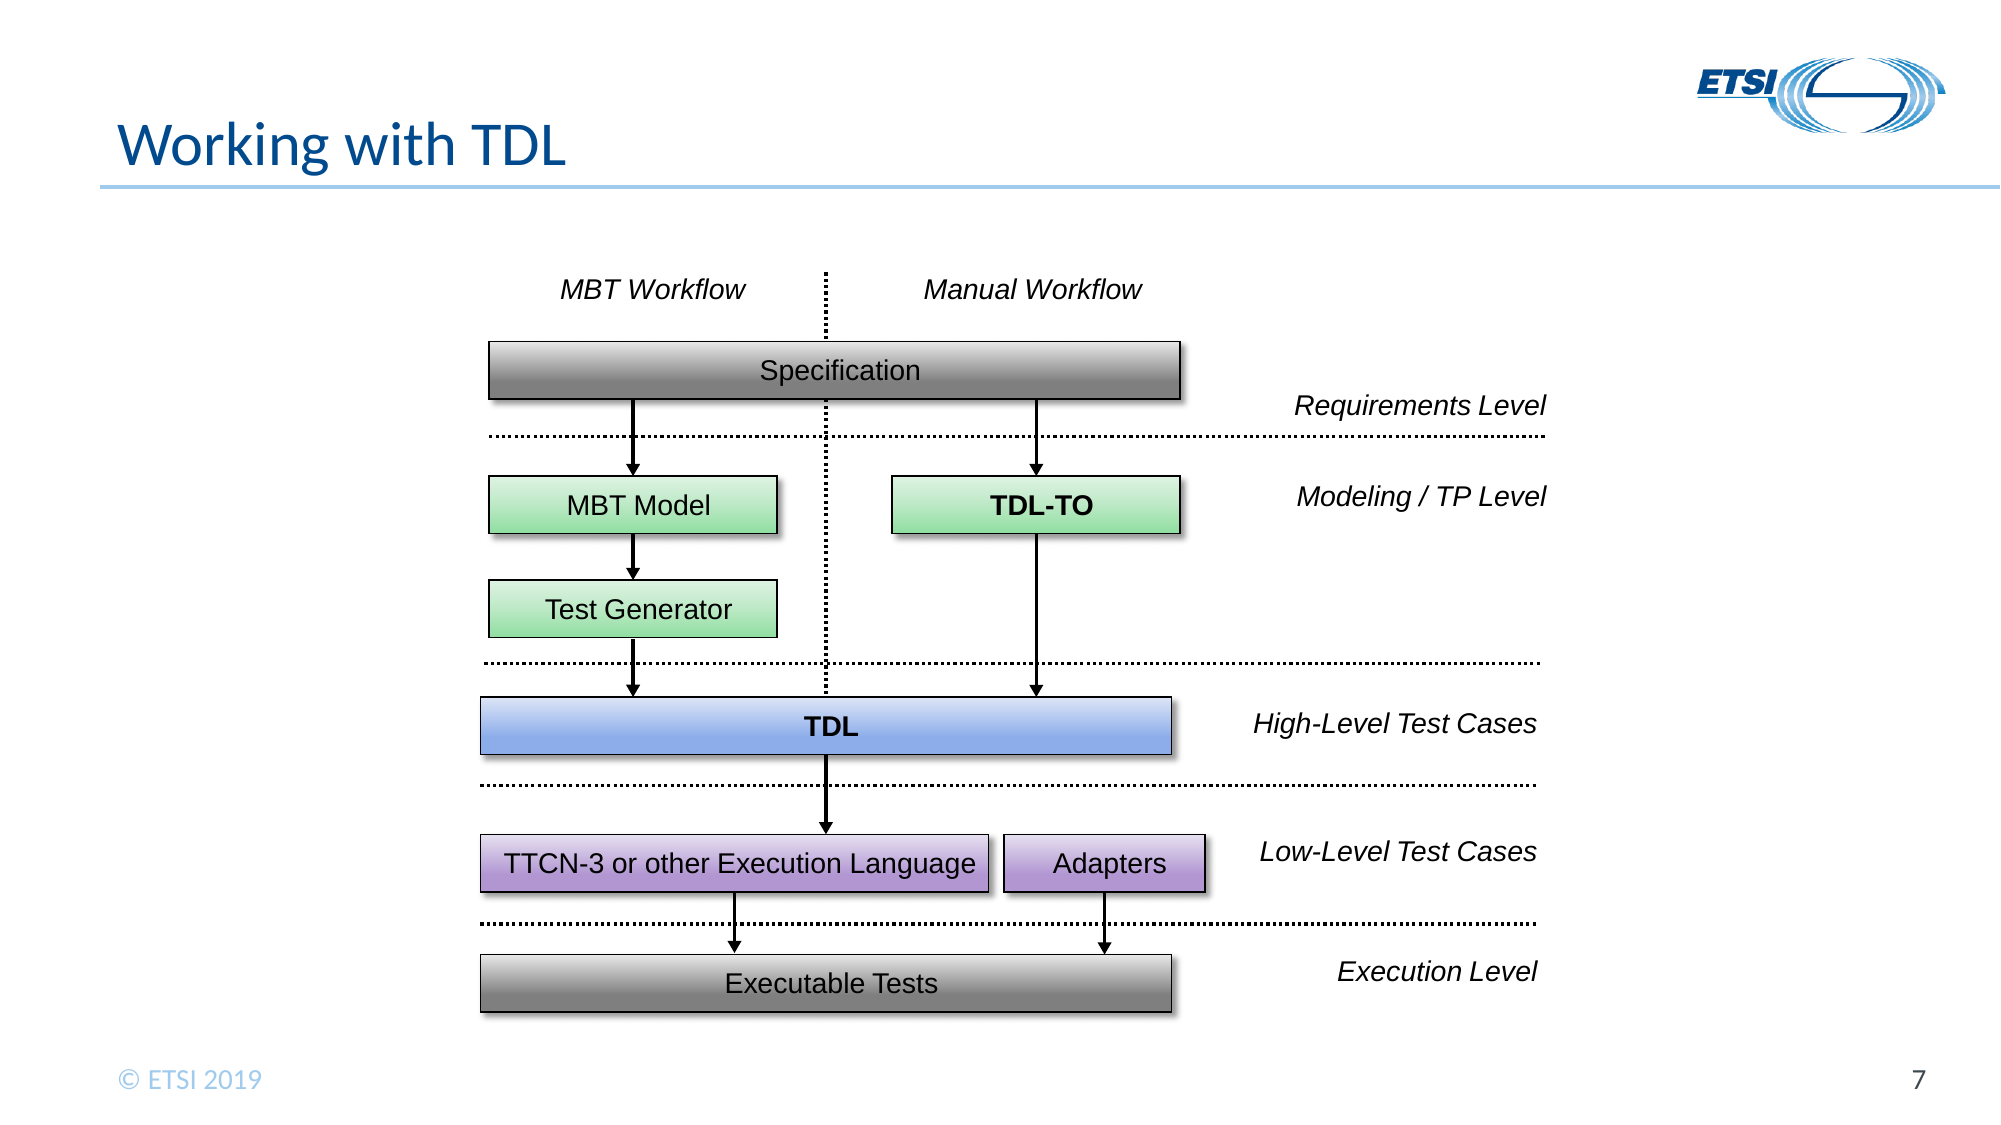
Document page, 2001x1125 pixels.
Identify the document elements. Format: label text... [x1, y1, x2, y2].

picture [1697, 58, 1946, 138]
title Working with TDL [100, 45, 1663, 188]
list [474, 262, 1567, 1031]
